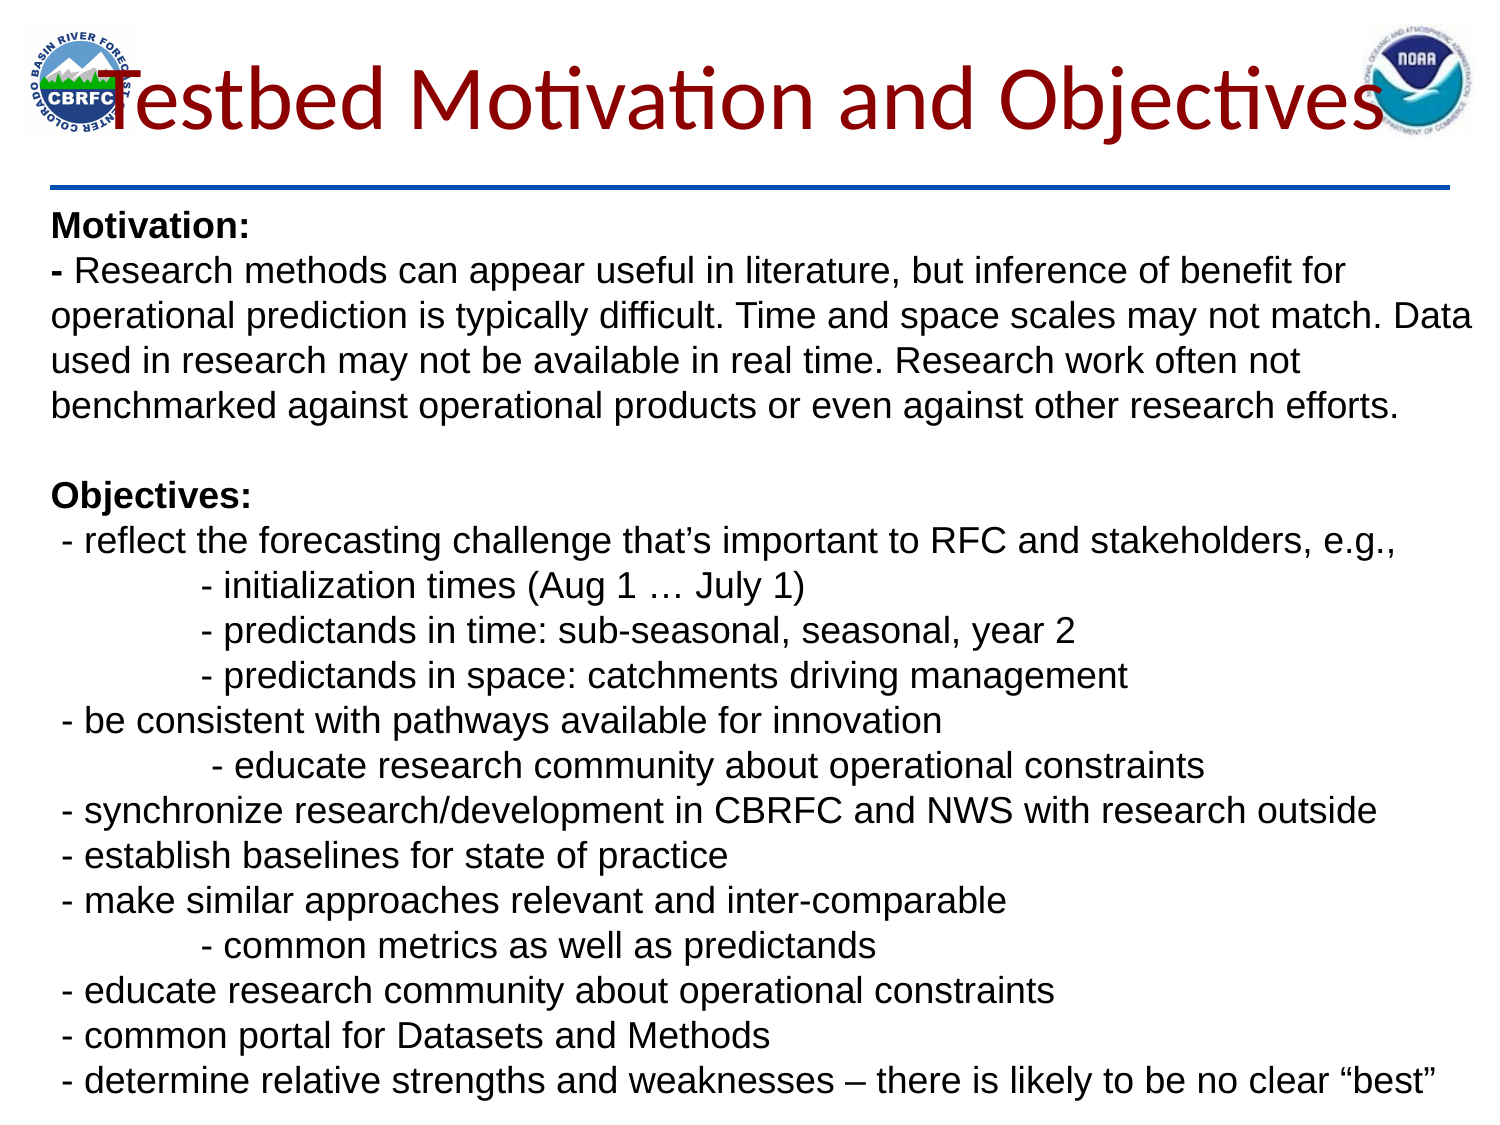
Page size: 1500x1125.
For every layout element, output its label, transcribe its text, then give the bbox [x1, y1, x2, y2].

title Testbed Motivation and Objectives [60, 36, 1426, 149]
picture [24, 24, 138, 138]
text_box Motivation: - Research methods can appear useful in literature, but inference of benefit for operational prediction is typically difficult. Time and space scales may not match. Data used in research may not be available in real time. Research work often not benchmarked against operational products or even against other research efforts. Objectives: - reflect the forecasting challenge that’s important to RFC and stakeholders, e.g., - initialization times (Aug 1 … July 1) - predictands in time: sub-seasonal, seasonal, year 2 - predictands in space: catchments driving management - be consistent with pathways available for innovation - educate research community about operational constraints - synchronize research/development in CBRFC and NWS with research outside - establish baselines for state of practice - make similar approaches relevant and inter-comparable - common metrics as well as predictands - educate research community about operational constraints - common portal for Datasets and Methods - determine relative strengths and weaknesses – there is likely to be no clear “best” [35, 193, 1500, 1125]
picture [1362, 24, 1475, 139]
